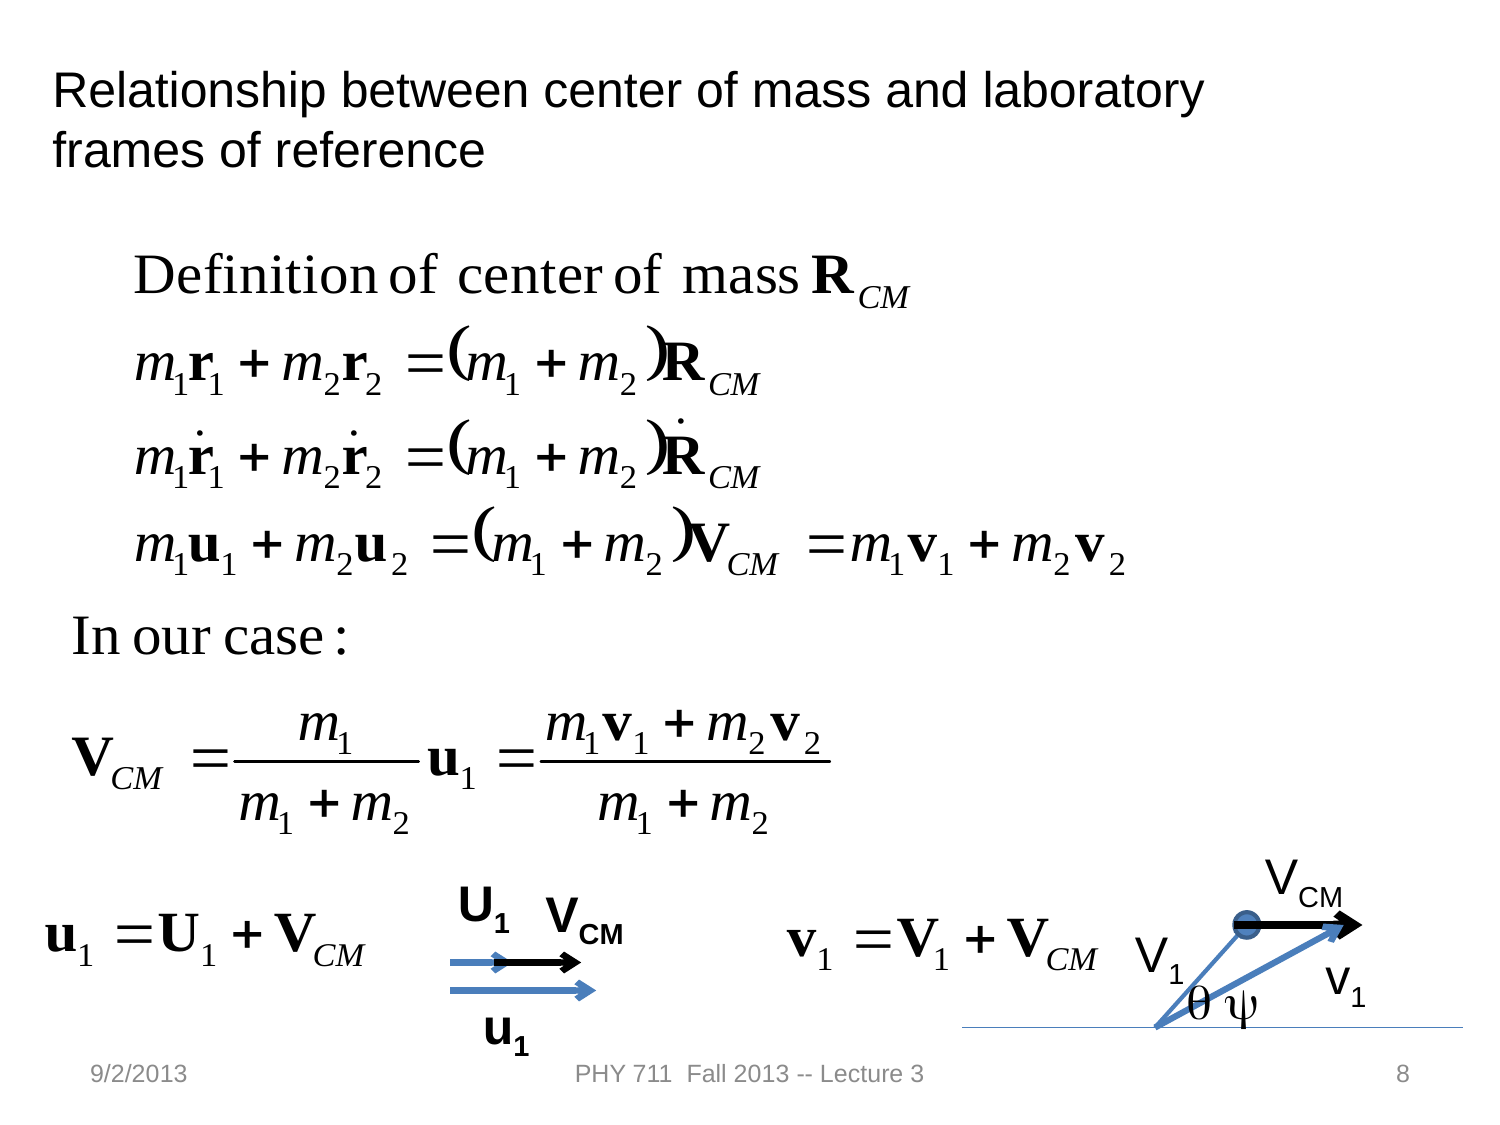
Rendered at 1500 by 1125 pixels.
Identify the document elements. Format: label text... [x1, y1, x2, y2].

text_box U1 [443, 863, 538, 947]
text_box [37, 894, 382, 981]
footer PHY 711 Fall 2013 -- Lecture 3 [512, 1042, 988, 1103]
text_box VCM [530, 874, 650, 958]
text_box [62, 606, 845, 845]
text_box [775, 899, 1116, 986]
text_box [124, 237, 1138, 590]
text_box Relationship between center of mass and laboratory frames of reference [37, 49, 1225, 185]
slide_number 8 [1074, 1047, 1425, 1103]
text_box u1 [468, 999, 563, 1070]
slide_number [75, 1042, 425, 1103]
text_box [962, 837, 1463, 1039]
